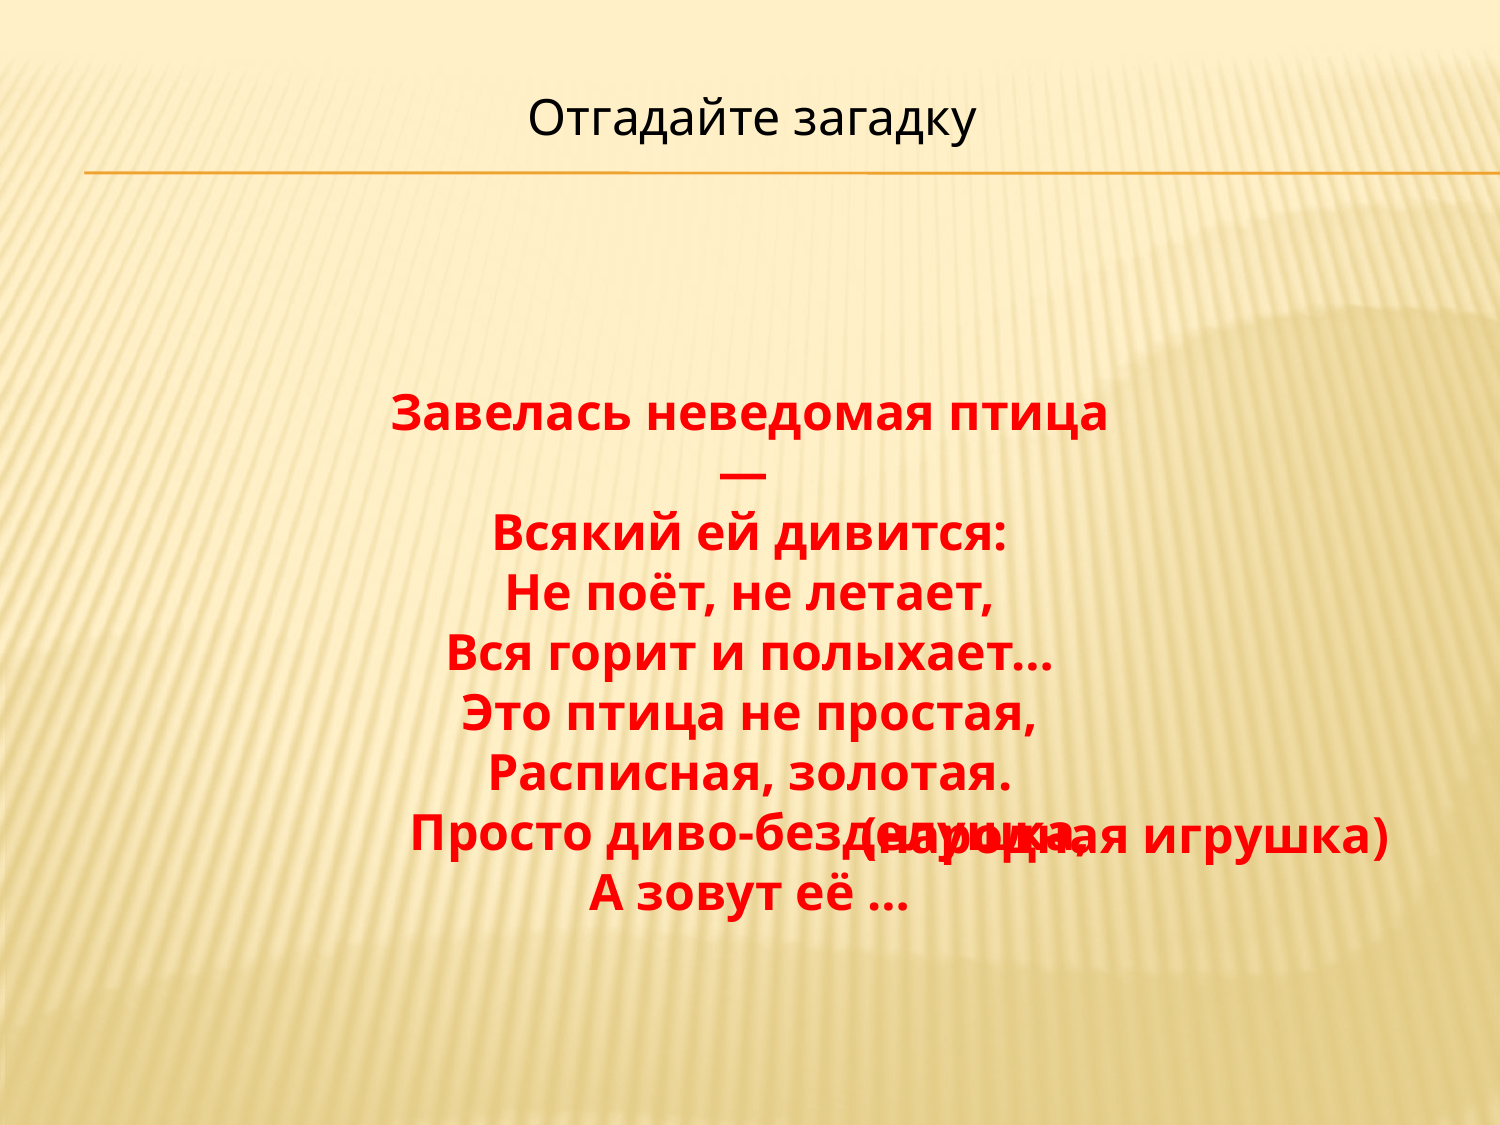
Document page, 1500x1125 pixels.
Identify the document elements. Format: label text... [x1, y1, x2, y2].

text_box (народная игрушка) [845, 795, 1405, 871]
text_box Завелась неведомая птица — Всякий ей дивится: Не поёт, не летает, Вся горит и полыхает… Это птица не простая, Расписная, золотая. Просто диво-безделушка, А зовут её … [374, 373, 1125, 928]
text_box Отгадайте загадку [512, 78, 993, 153]
